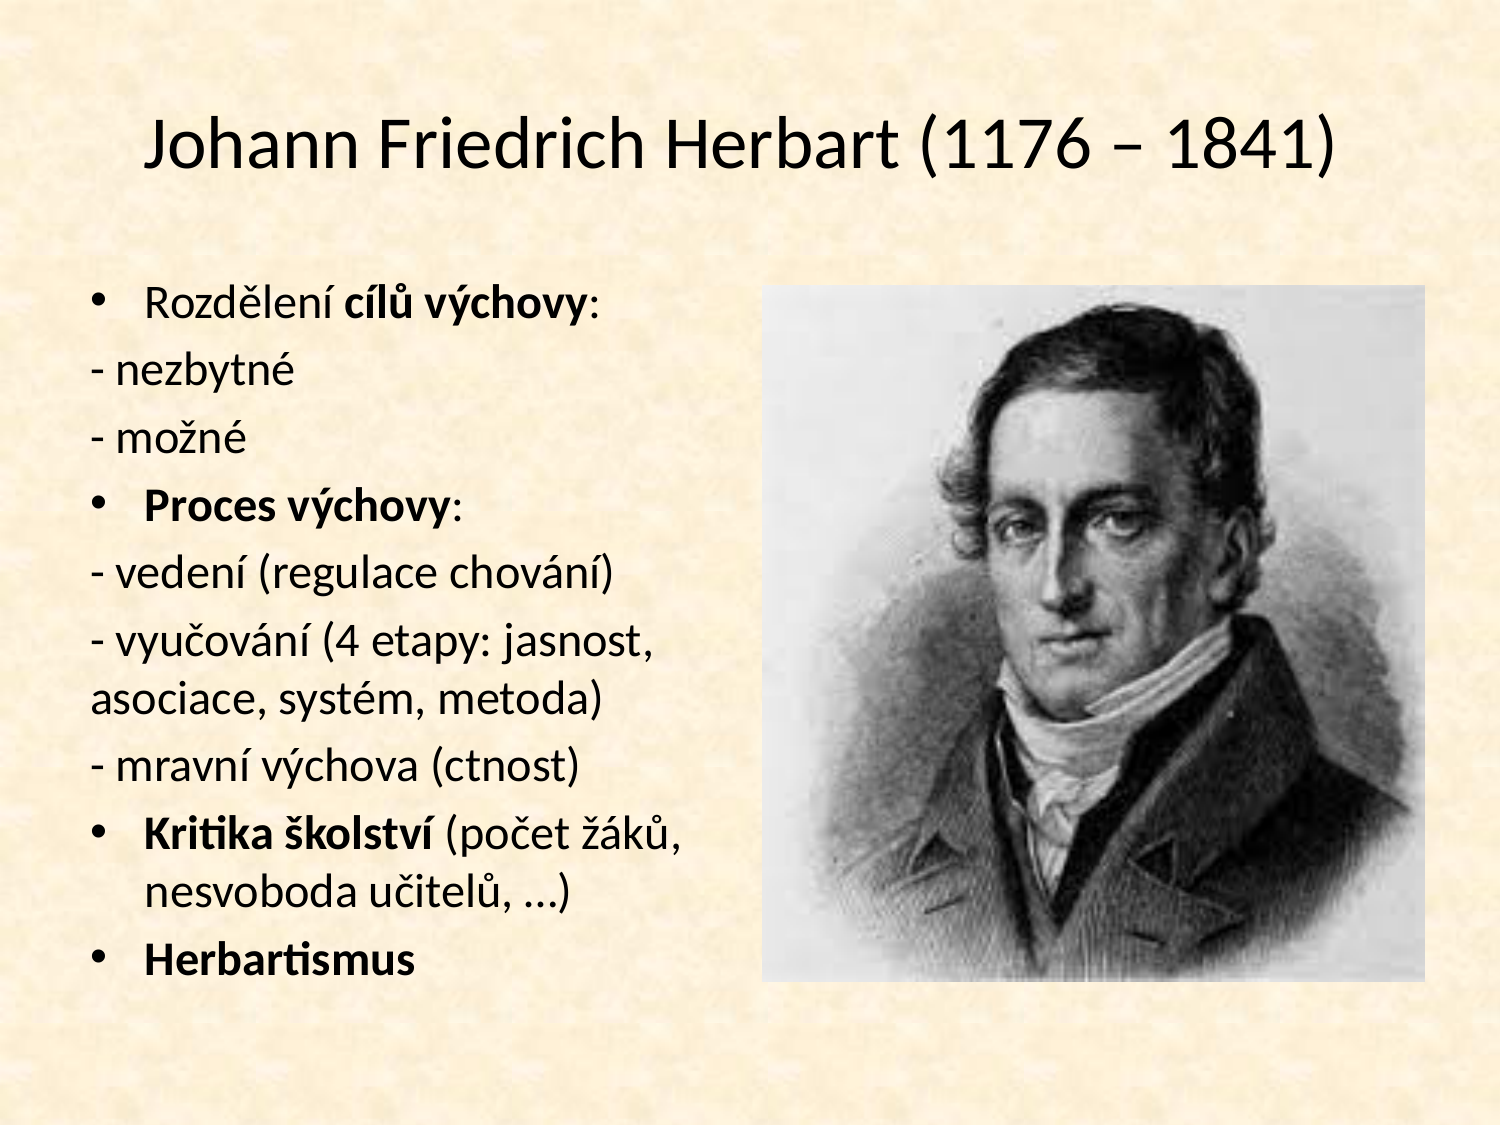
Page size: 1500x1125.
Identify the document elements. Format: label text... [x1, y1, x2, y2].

picture [0, 0, 1500, 1125]
title Johann Friedrich Herbart (1176 – 1841) [75, 45, 1425, 233]
list Rozdělení cílů výchovy: - nezbytné - možné Proces výchovy: - vedení (regulace chování) - vyučování (4 etapy: jasnost, asociace, systém, metoda) - mravní výchova (ctnost) Kritika školství (počet žáků, nesvoboda učitelů, …) Herbartismus [75, 262, 738, 1005]
